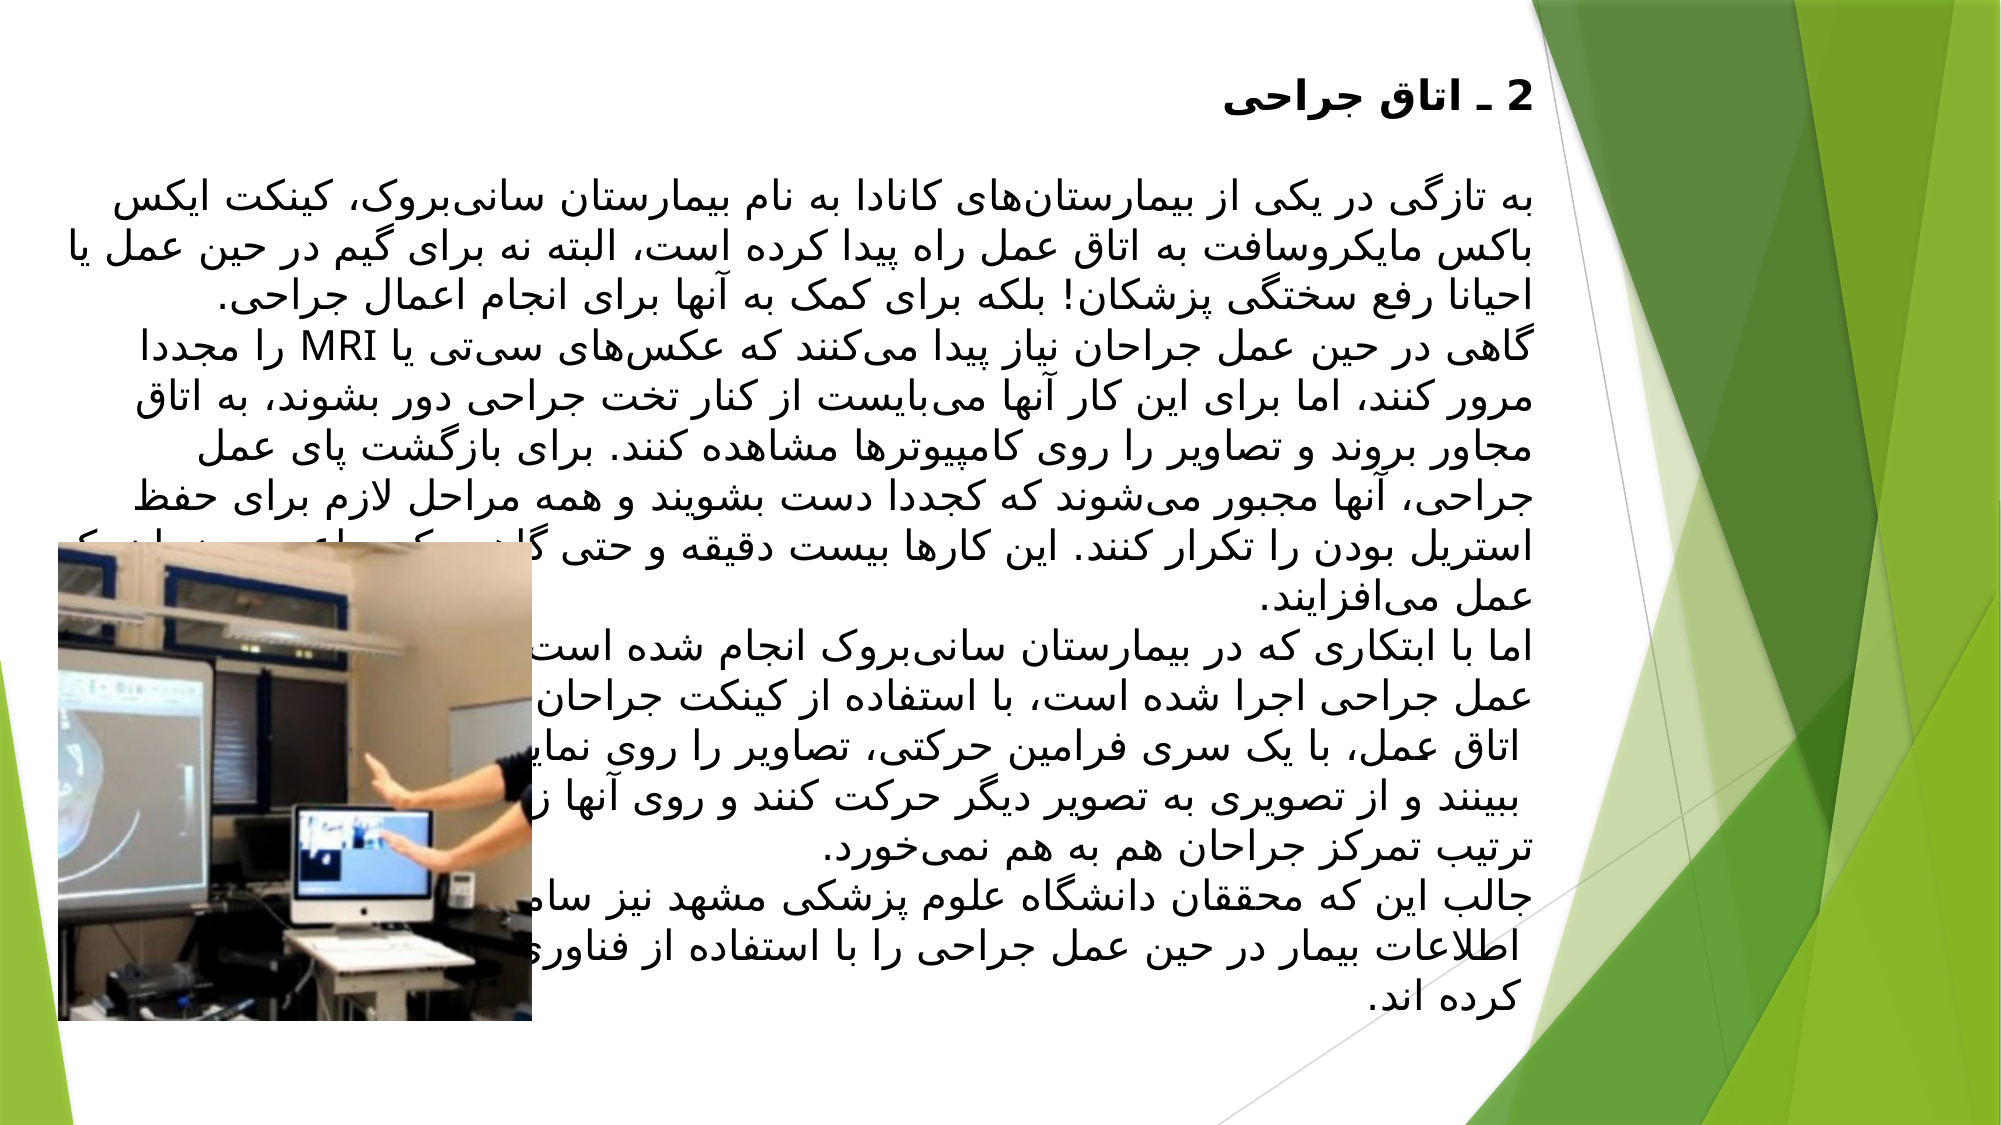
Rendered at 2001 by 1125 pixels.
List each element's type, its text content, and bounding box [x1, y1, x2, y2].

picture [57, 541, 533, 1021]
title 2 ـ اتاق جراحی به تازگی در یکی از بیمارستان‌های کانادا به نام بیمارستان سانی‌بروک، کینکت ایکس باکس مایکروسافت به اتاق عمل راه پیدا کرده است، البته نه برای گیم در حین عمل یا احیانا رفع سختگی پزشکان! بلکه برای کمک به آنها برای انجام اعمال جراحی. گاهی در حین عمل جراحان نیاز پیدا می‌کنند که عکس‌های سی‌تی یا MRI را مجددا مرور کنند، اما برای این کار آنها می‌بایست از کنار تخت جراحی دور بشوند، به اتاق مجاور بروند و تصاویر را روی کامپیوترها مشاهده کنند. برای بازگشت پای عمل جراحی، آنها مجبور می‌شوند که کجددا دست بشویند و همه مراحل لازم برای حفظ استریل بودن را تکرار کنند. این کارها بیست دقیقه و حتی گاهی یک ساعت بر زمان یک عمل می‌افزایند. اما با ابتکاری که در بیمارستان سانی‌بروک انجام شده است و تا به حل در شش عمل جراحی اجرا شده است، با استفاده از کینکت جراحان می‌توانند بدون ترک اتاق عمل، با یک سری فرامین حرکتی، تصاویر را روی نمایشگرهای اطراف ببینند و از تصویری به تصویر دیگر حرکت کنند و روی آنها زوم کنند. به این ترتیب تمرکز جراحان هم به هم نمی‌خورد. جالب این که محققان دانشگاه علوم پزشکی مشهد نیز سامانه دسترسی به اطلاعات بیمار در حین عمل جراحی را با استفاده از فناوری کینکت طراحی کرده اند. [43, 60, 1550, 980]
